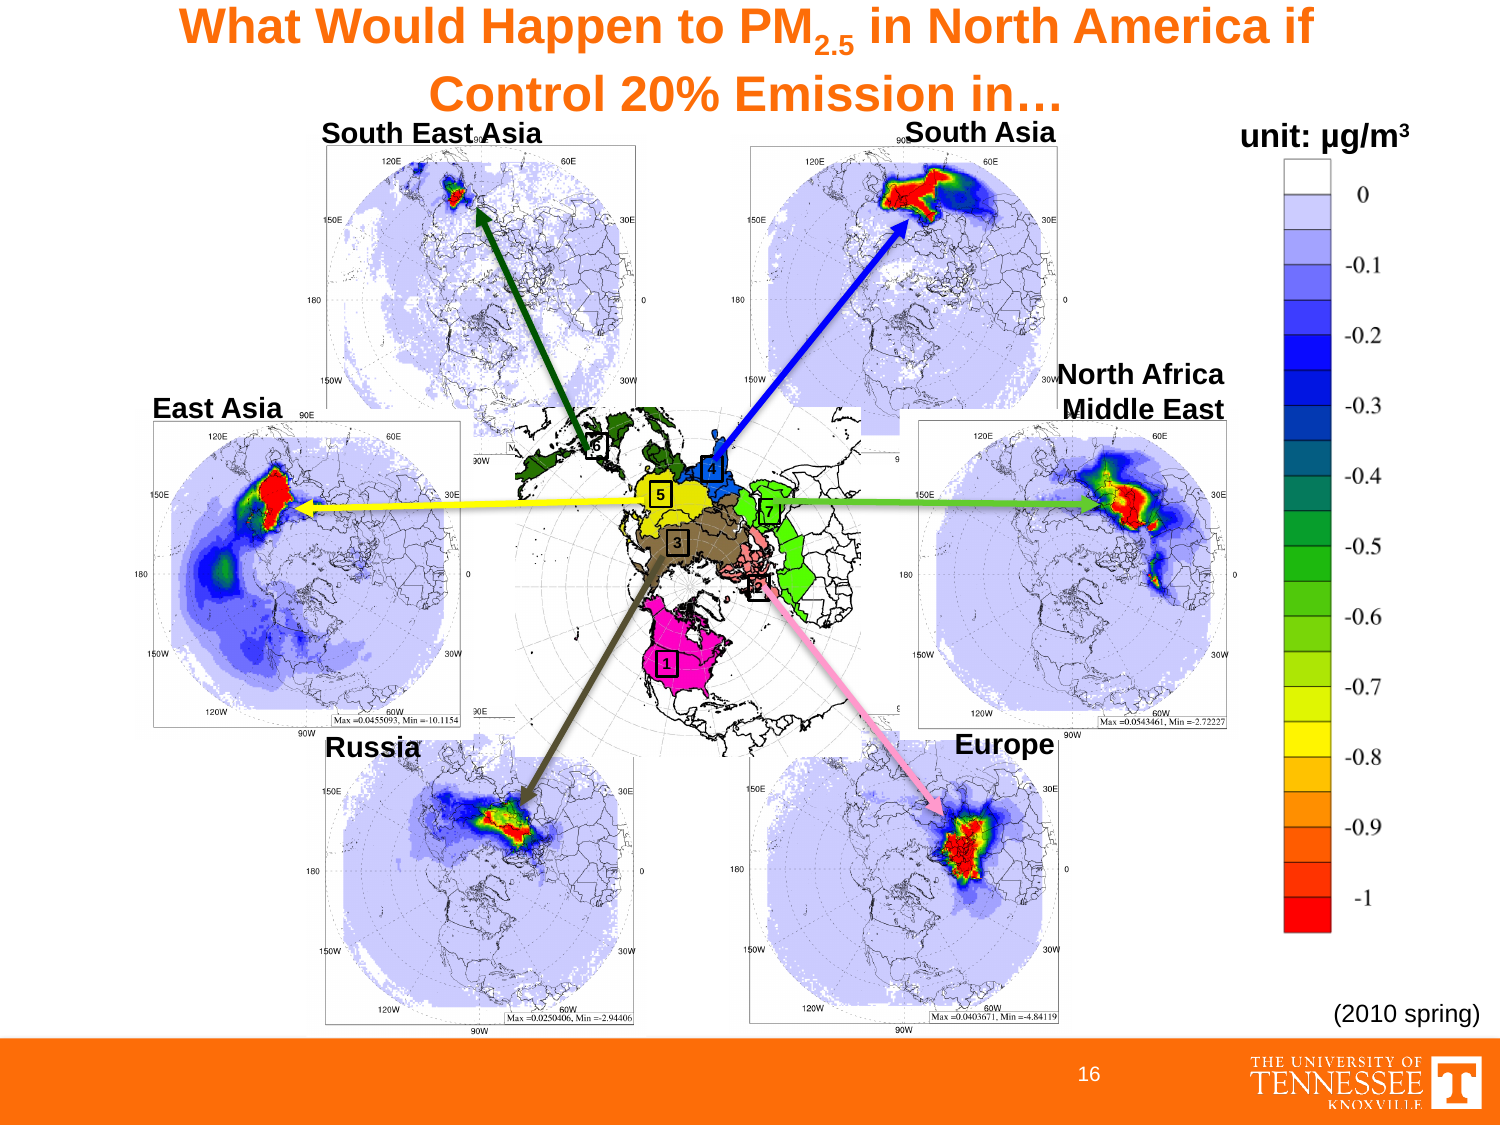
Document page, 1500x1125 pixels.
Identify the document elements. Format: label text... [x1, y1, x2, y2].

slide_number 16 [765, 1042, 1116, 1103]
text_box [519, 555, 664, 807]
text_box What Would Happen to PM2.5 in North America if Control 20% Emission in… [71, 0, 1422, 115]
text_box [476, 206, 589, 451]
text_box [763, 585, 945, 817]
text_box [772, 500, 1101, 505]
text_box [294, 499, 645, 509]
picture [1270, 149, 1392, 945]
text_box (2010 spring) [1318, 990, 1497, 1035]
picture [135, 134, 1239, 1037]
text_box unit: µg/m3 [1225, 107, 1435, 162]
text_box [714, 218, 910, 461]
text_box North Africa Middle East [1076, 348, 1240, 409]
text_box South East Asia [306, 115, 566, 134]
text_box South Asia [890, 115, 1087, 157]
text_box East Asia [137, 381, 301, 408]
